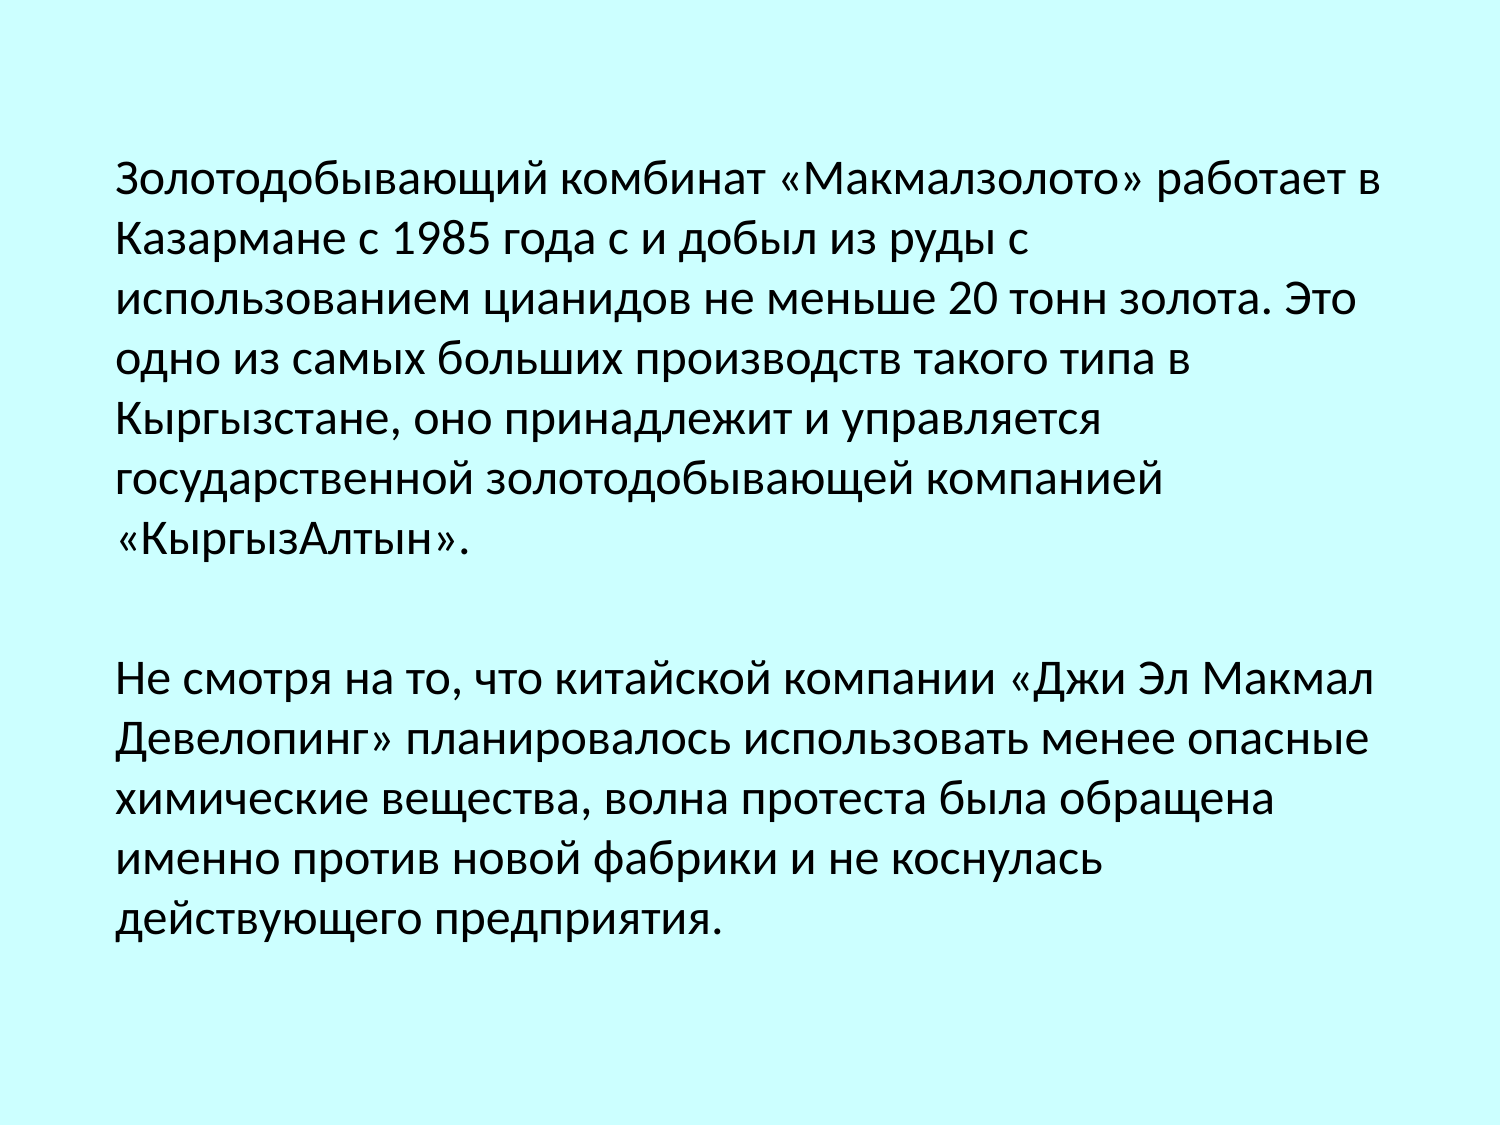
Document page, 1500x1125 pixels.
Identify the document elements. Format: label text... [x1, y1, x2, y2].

list Золотодобывающий комбинат «Макмалзолото» работает в Казармане с 1985 года с и добыл из руды с использованием цианидов не меньше 20 тонн золота. Это одно из самых больших производств такого типа в Кыргызстане, оно принадлежит и управляется государственной золотодобывающей компанией «КыргызАлтын». Не смотря на то, что китайской компании «Джи Эл Макмал Девелопинг» планировалось использовать менее опасные химические вещества, волна протеста была обращена именно против новой фабрики и не коснулась действующего предприятия. [100, 137, 1400, 1012]
